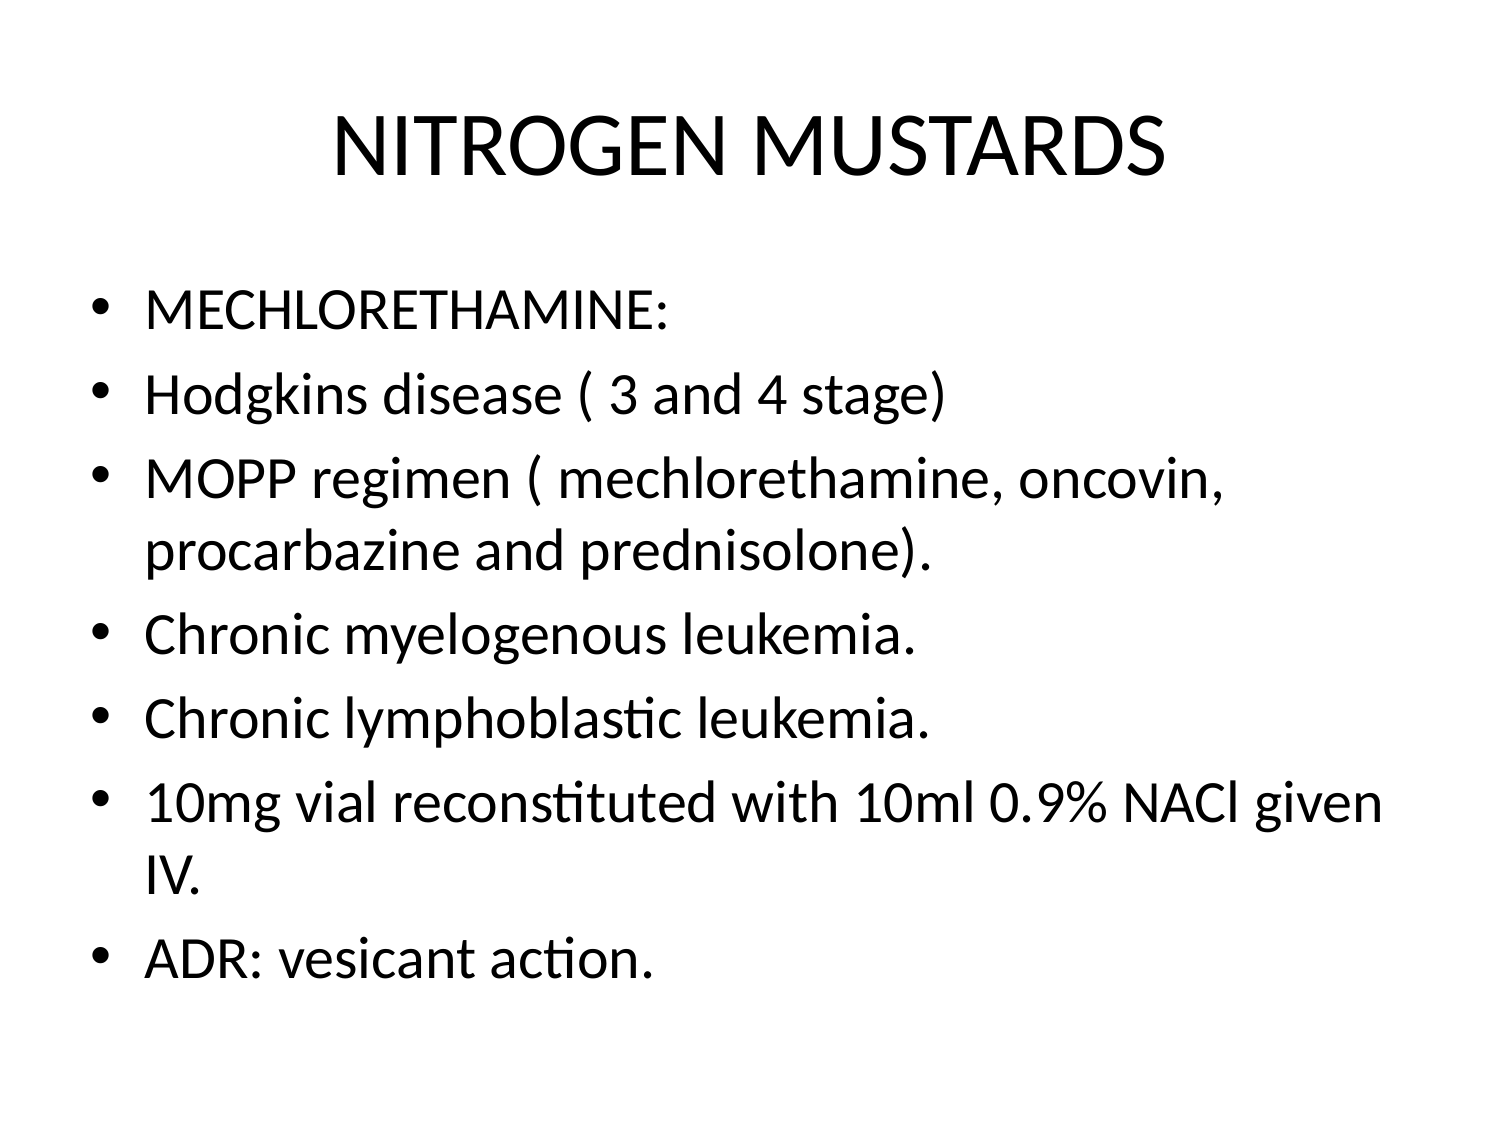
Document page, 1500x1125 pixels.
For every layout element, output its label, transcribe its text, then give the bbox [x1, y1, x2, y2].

list MECHLORETHAMINE: Hodgkins disease ( 3 and 4 stage) MOPP regimen ( mechlorethamine, oncovin, procarbazine and prednisolone). Chronic myelogenous leukemia. Chronic lymphoblastic leukemia. 10mg vial reconstituted with 10ml 0.9% NACl given IV. ADR: vesicant action. [75, 262, 1425, 1005]
title NITROGEN MUSTARDS [75, 45, 1425, 233]
